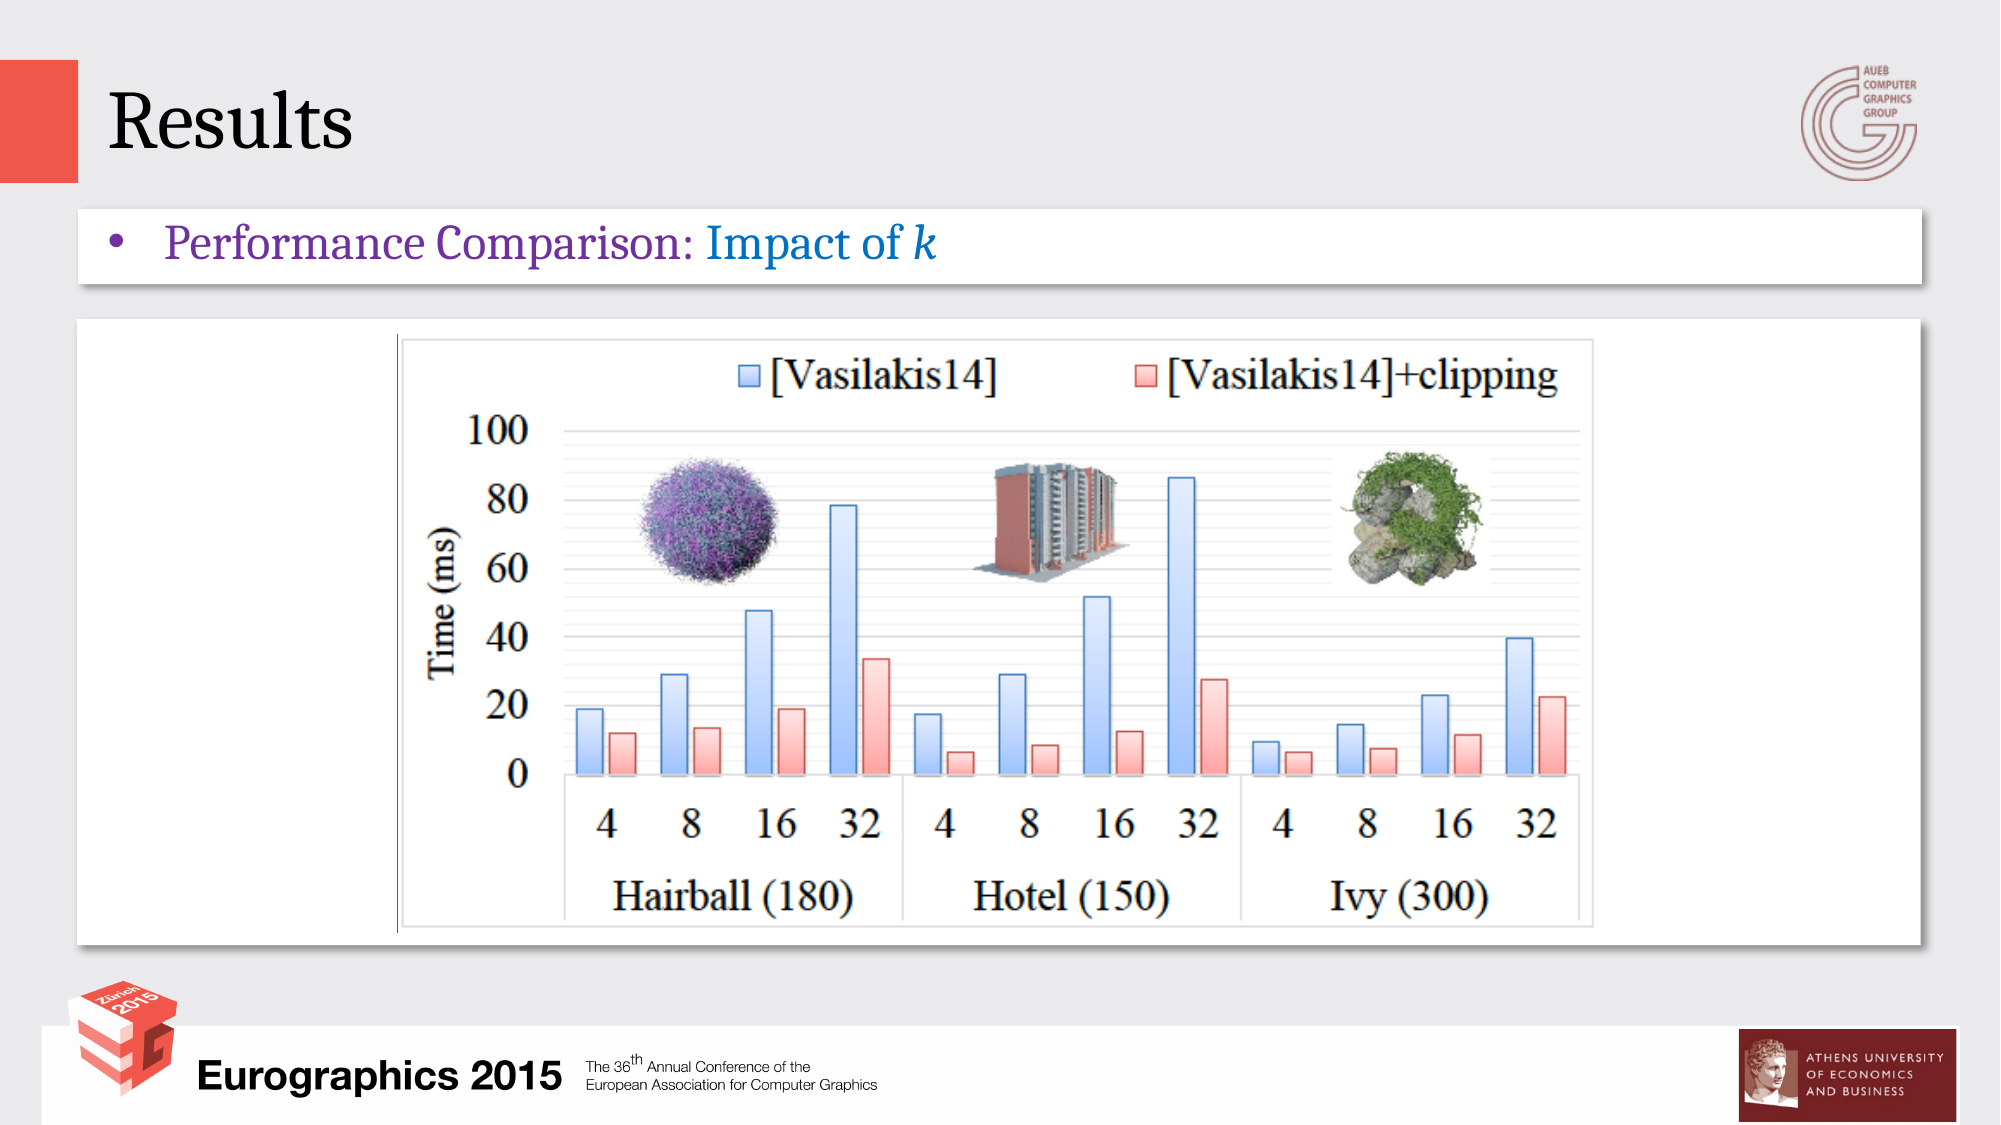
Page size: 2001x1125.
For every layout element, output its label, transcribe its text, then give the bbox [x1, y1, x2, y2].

list Performance Comparison: Impact of k [78, 208, 1922, 285]
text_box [397, 334, 1601, 933]
title Results [78, 59, 1922, 183]
text_box [76, 319, 1921, 946]
picture [0, 0, 2001, 1125]
